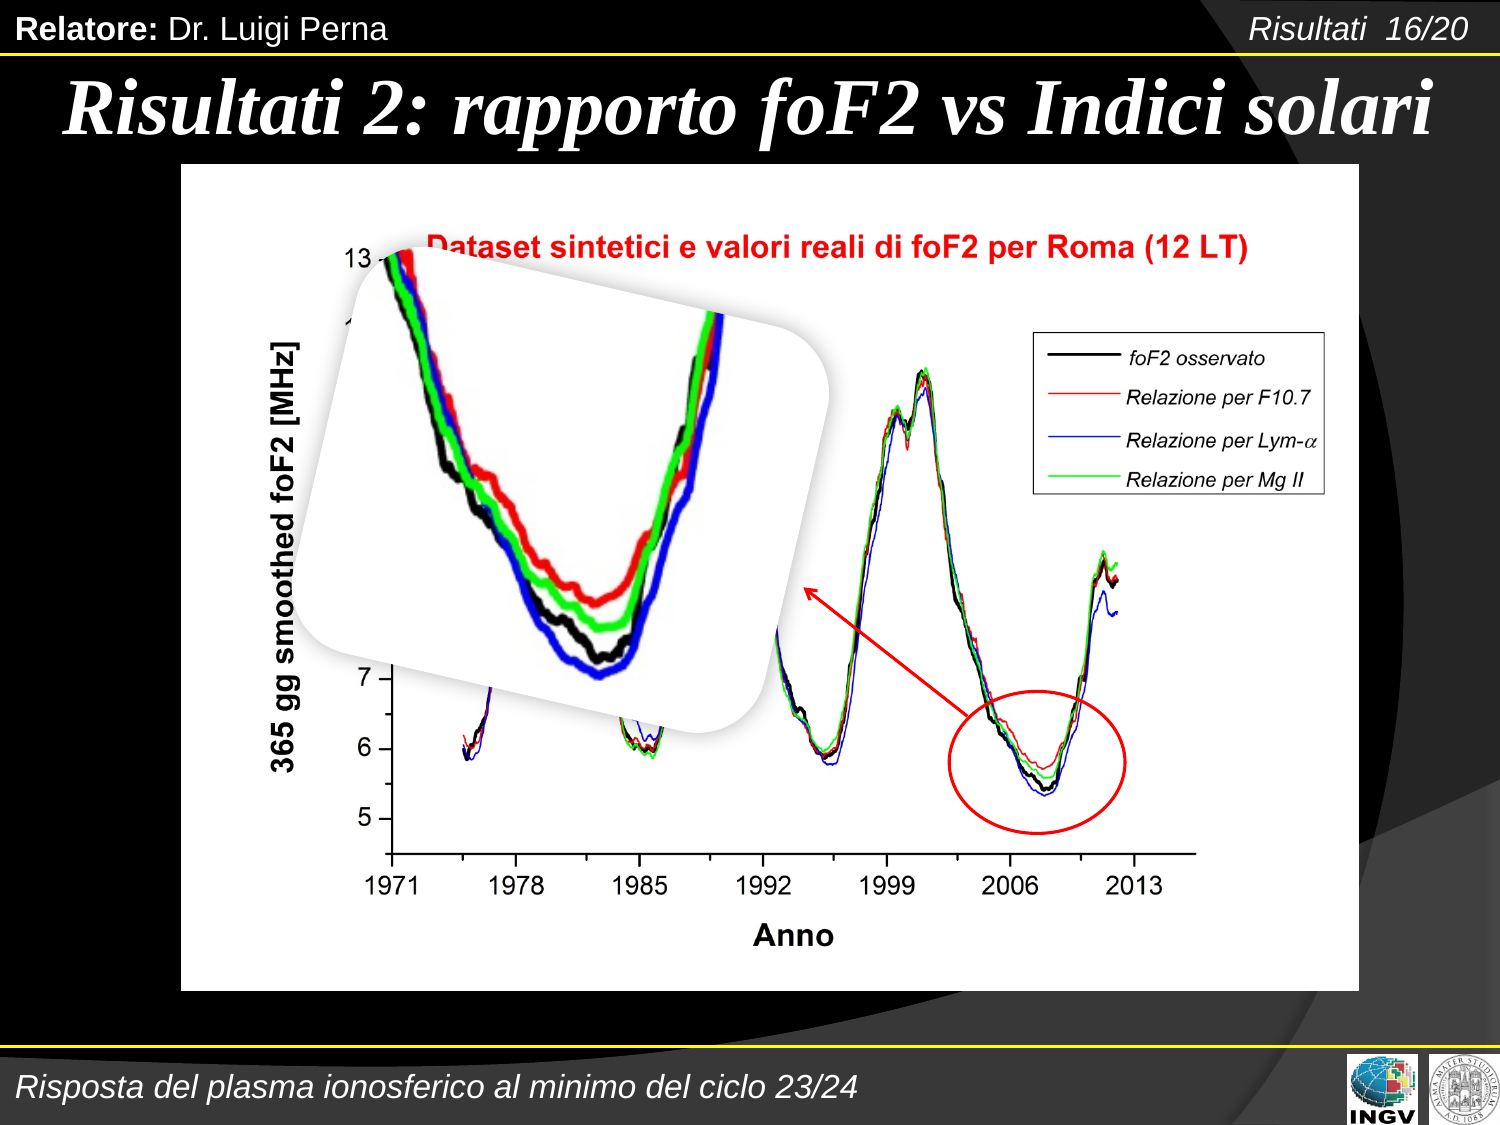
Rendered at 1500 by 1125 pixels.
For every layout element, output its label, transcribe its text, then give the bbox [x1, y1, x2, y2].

text_box Risposta del plasma ionosferico al minimo del ciclo 23/24 [0, 1058, 1338, 1113]
text_box Relatore: Dr. Luigi Perna Risultati 16/20 [0, 0, 1500, 54]
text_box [1347, 1054, 1500, 1125]
title Risultati 2: rapporto foF2 vs Indici solari [0, 56, 1500, 197]
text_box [803, 587, 968, 717]
picture [180, 164, 1359, 992]
